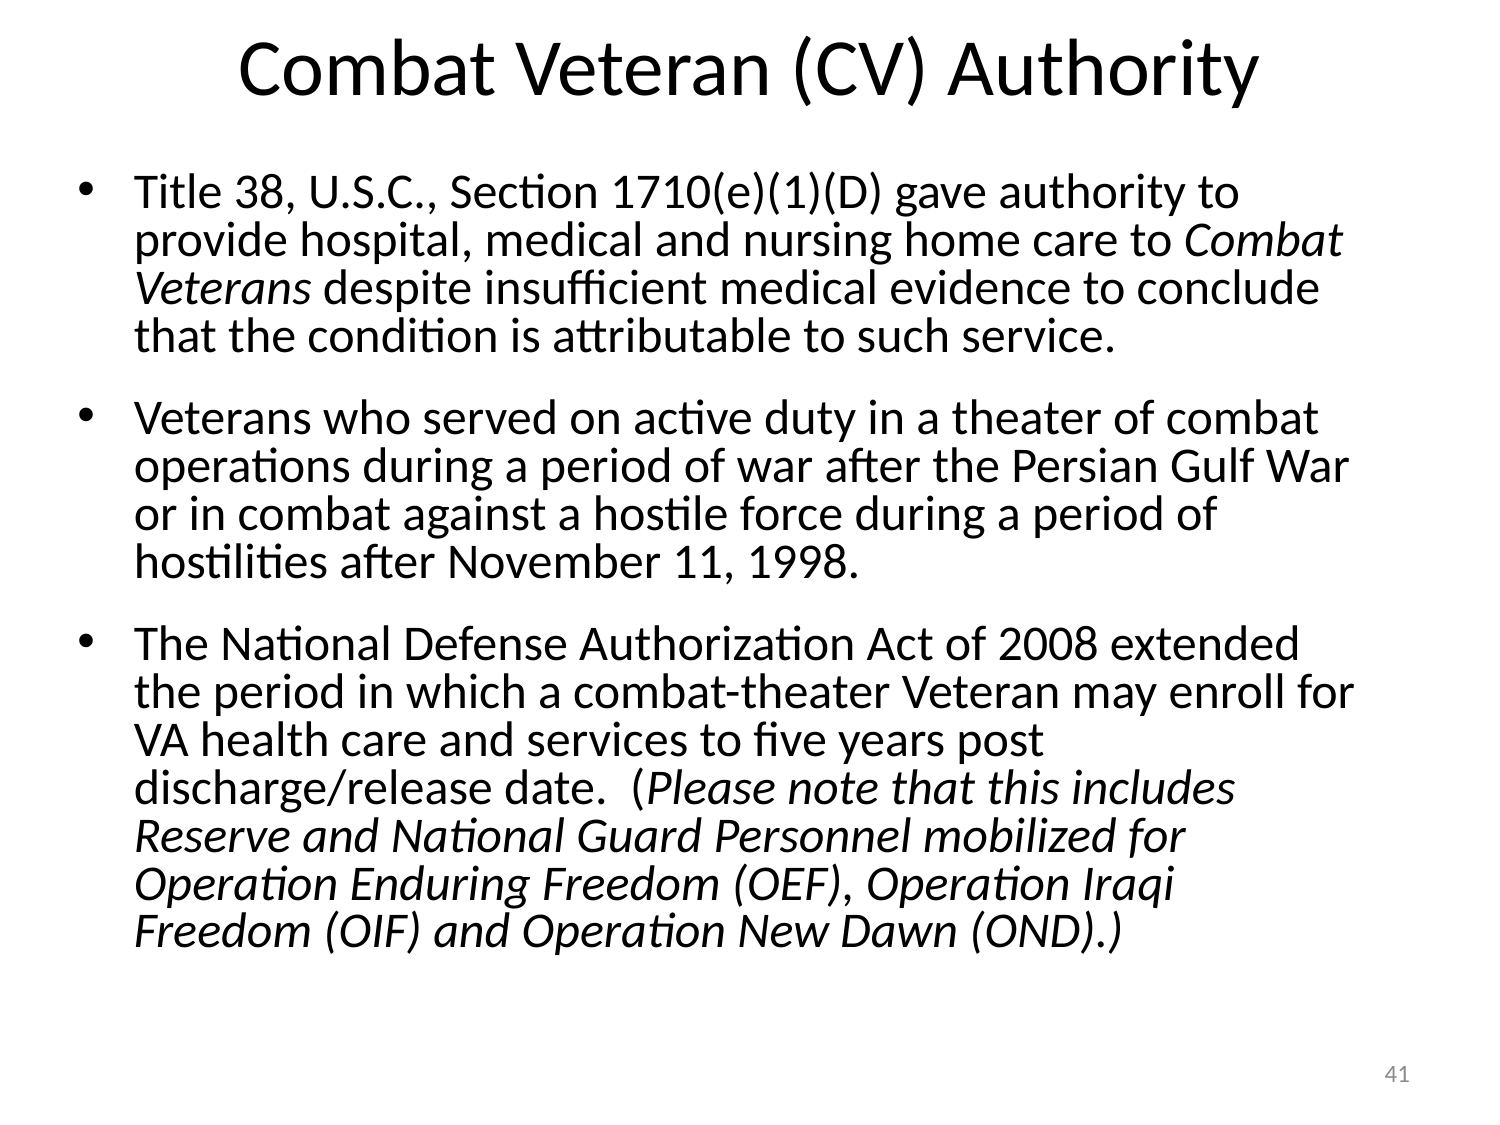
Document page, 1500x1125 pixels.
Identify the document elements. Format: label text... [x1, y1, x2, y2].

slide_number 41 [1074, 1042, 1425, 1103]
list Title 38, U.S.C., Section 1710(e)(1)(D) gave authority to provide hospital, medical and nursing home care to Combat Veterans despite insufficient medical evidence to conclude that the condition is attributable to such service. Veterans who served on active duty in a theater of combat operations during a period of war after the Persian Gulf War or in combat against a hostile force during a period of hostilities after November 11, 1998. The National Defense Authorization Act of 2008 extended the period in which a combat-theater Veteran may enroll for VA health care and services to five years post discharge/release date. (Please note that this includes Reserve and National Guard Personnel mobilized for Operation Enduring Freedom (OEF), Operation Iraqi Freedom (OIF) and Operation New Dawn (OND).) [62, 162, 1375, 1100]
title Combat Veteran (CV) Authority [0, 0, 1500, 125]
